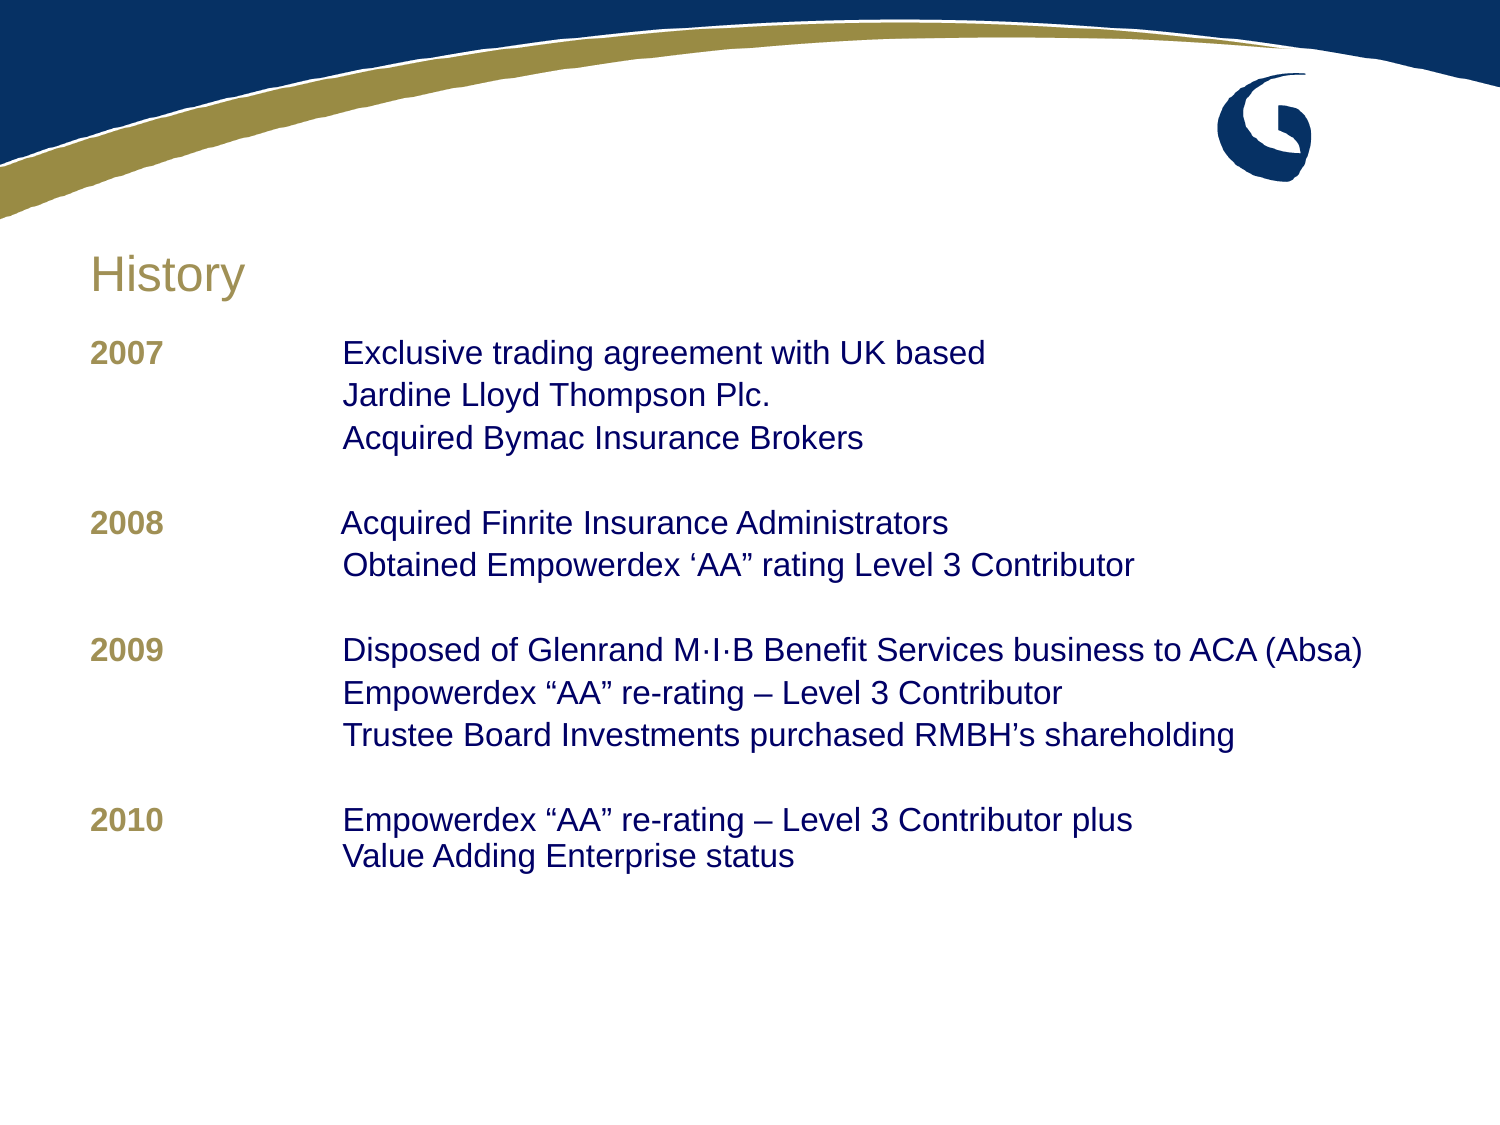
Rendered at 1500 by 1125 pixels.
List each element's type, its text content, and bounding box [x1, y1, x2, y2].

picture [0, 0, 1500, 1125]
list 2007 Exclusive trading agreement with UK based Jardine Lloyd Thompson Plc. Acquired Bymac Insurance Brokers 2008 Acquired Finrite Insurance Administrators Obtained Empowerdex ‘AA” rating Level 3 Contributor 2009 Disposed of Glenrand M·I·B Benefit Services business to ACA (Absa) Empowerdex “AA” re-rating – Level 3 Contributor Trustee Board Investments purchased RMBH’s shareholding 2010 Empowerdex “AA” re-rating – Level 3 Contributor plus Value Adding Enterprise status [75, 328, 1425, 1005]
title History [75, 224, 1425, 317]
